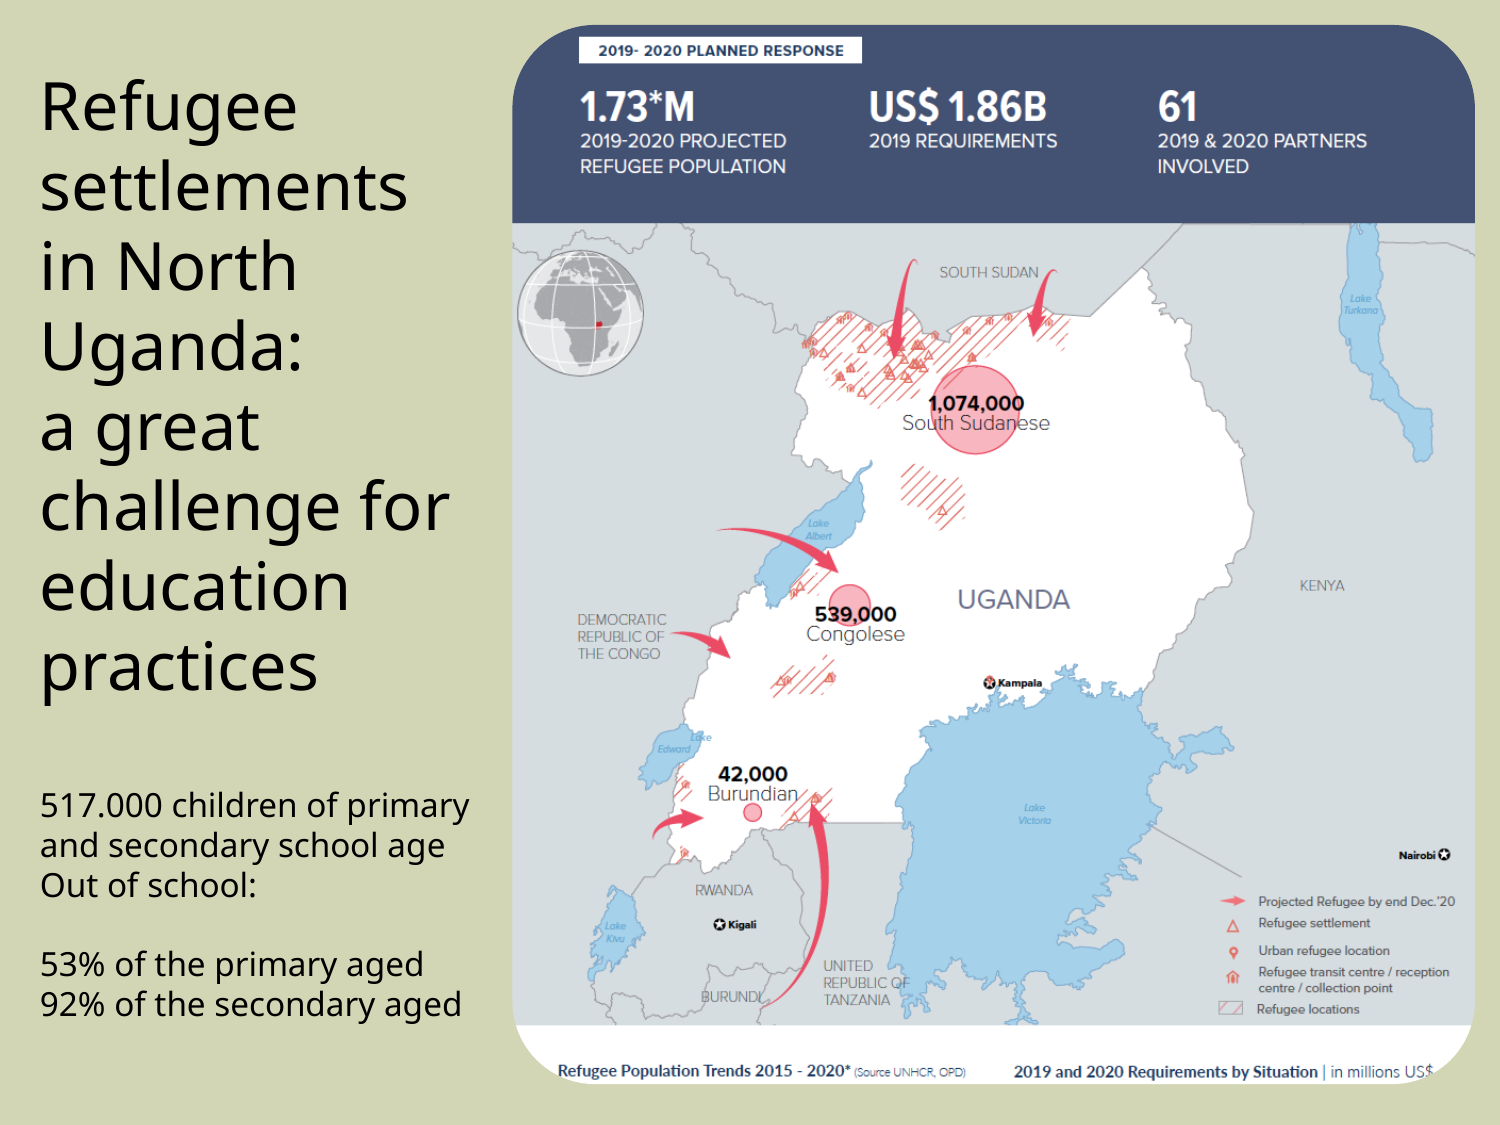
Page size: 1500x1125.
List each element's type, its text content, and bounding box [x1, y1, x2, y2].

picture [511, 24, 1476, 1085]
title Refugee settlements in North Uganda: a great challenge for education practices 517.000 children of primary and secondary school age Out of school: 53% of the primary aged 92% of the secondary aged [24, 12, 488, 1075]
